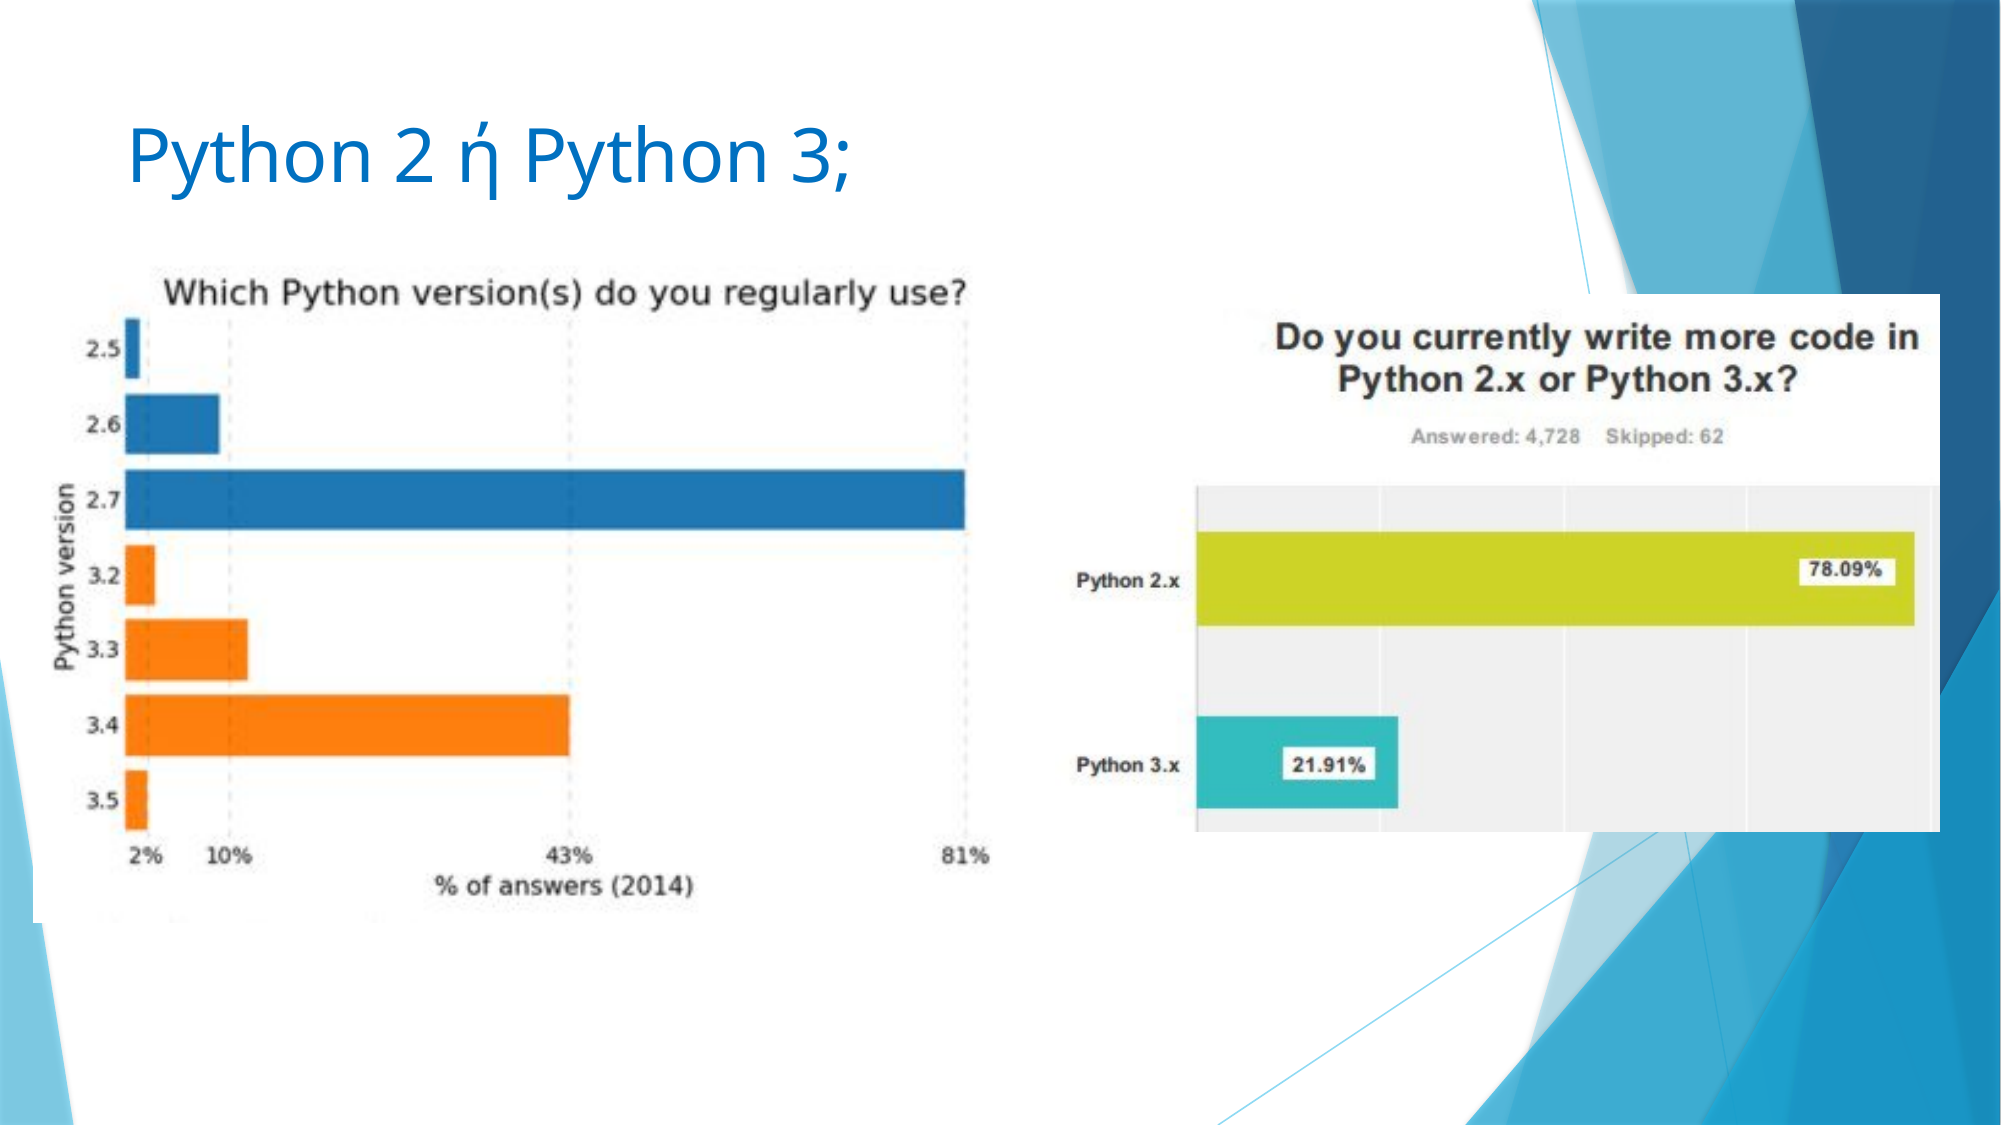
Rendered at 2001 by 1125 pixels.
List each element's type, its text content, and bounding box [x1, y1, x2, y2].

title Python 2 ή Python 3; [111, 99, 1522, 317]
picture [33, 247, 1012, 924]
picture [1055, 293, 1941, 832]
